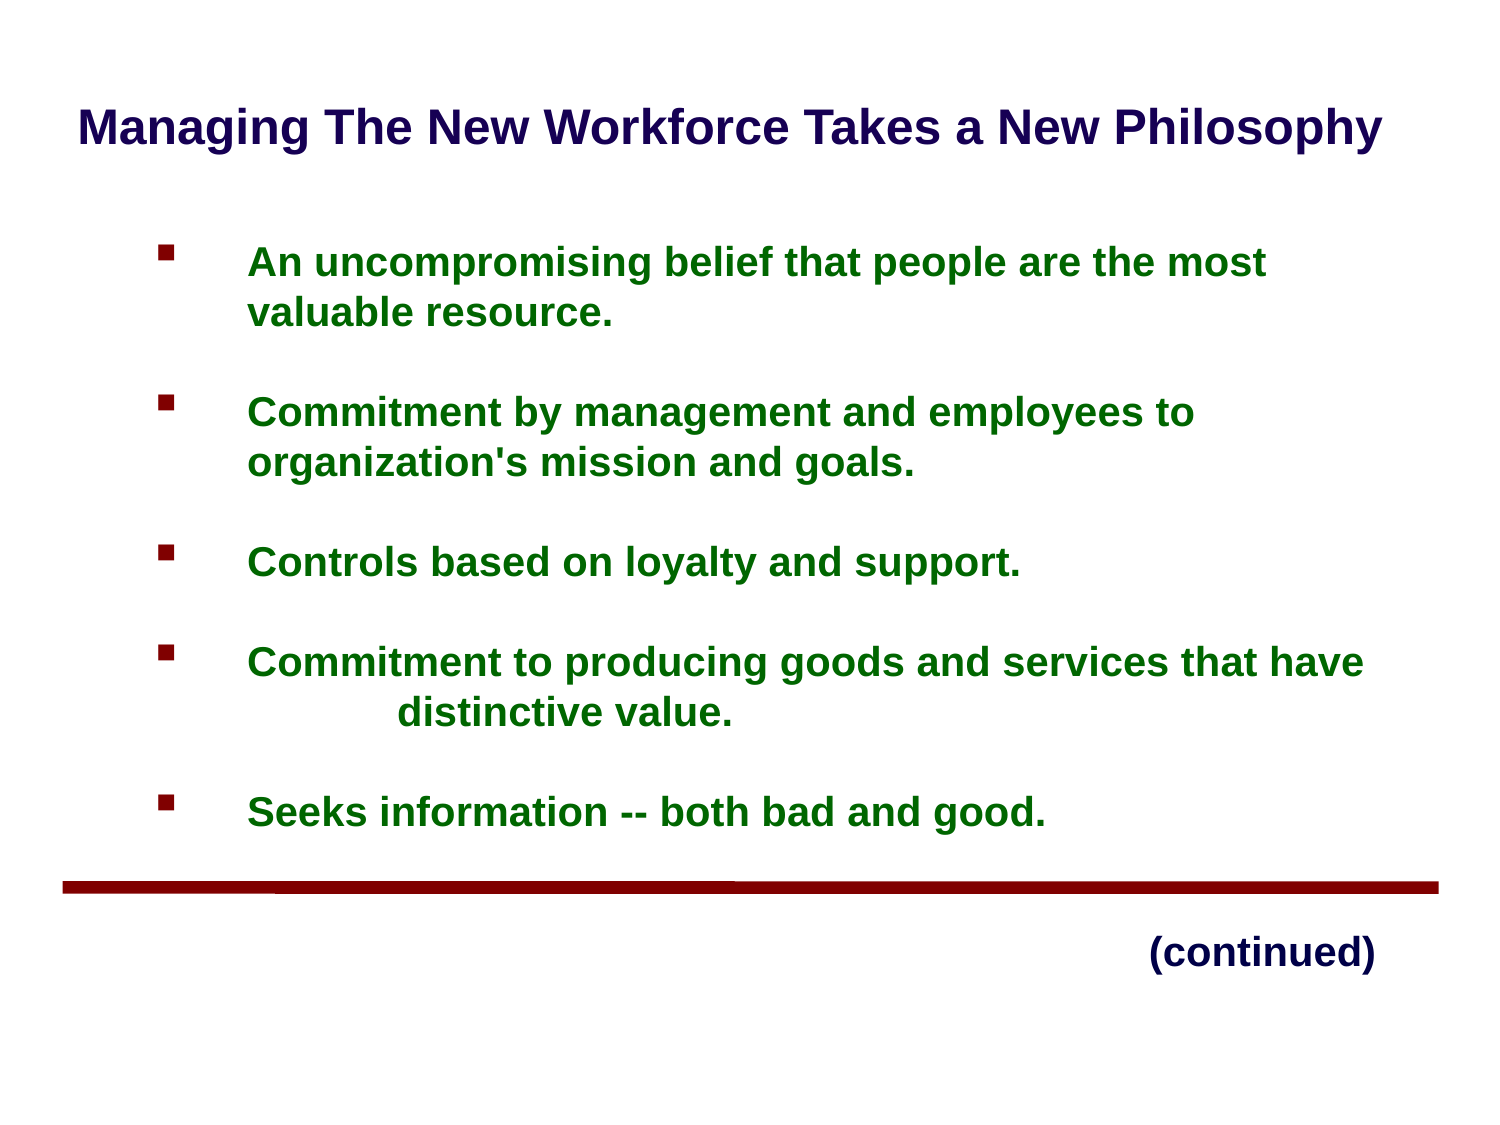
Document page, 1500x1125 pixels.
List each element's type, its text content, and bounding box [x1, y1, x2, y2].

text_box Managing The New Workforce Takes a New Philosophy An uncompromising belief that people are the most valuable resource. Commitment by management and employees to organization's mission and goals. Controls based on loyalty and support. Commitment to producing goods and services that have distinctive value. Seeks information -- both bad and good. (continued) [62, 87, 1450, 983]
